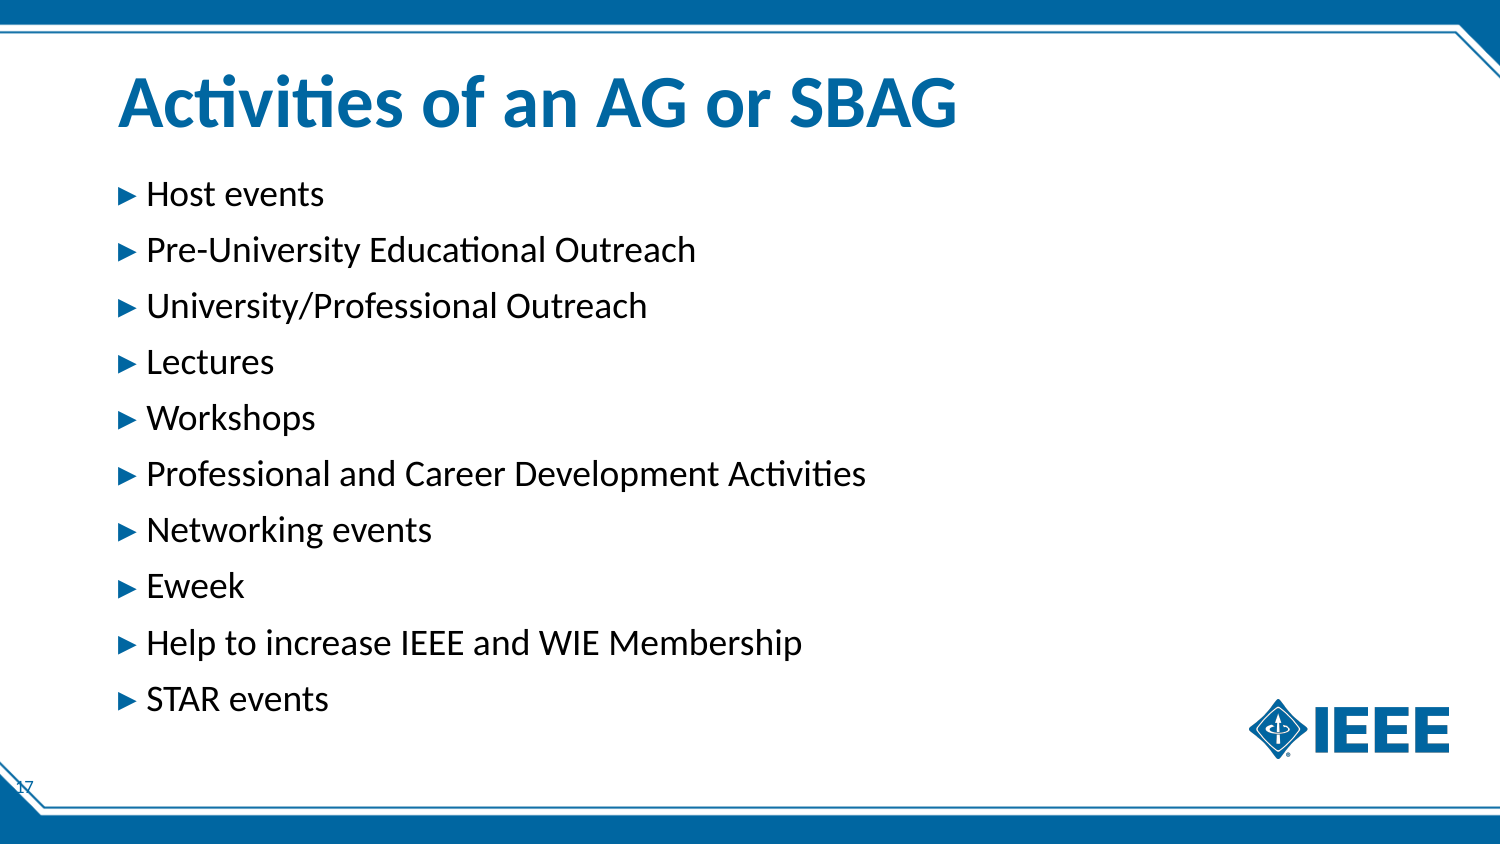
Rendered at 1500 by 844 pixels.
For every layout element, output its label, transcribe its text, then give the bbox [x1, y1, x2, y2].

slide_number 17 [0, 763, 80, 809]
title Activities of an AG or SBAG [103, 83, 1397, 152]
list Host events Pre-University Educational Outreach University/Professional Outreach Lectures Workshops Professional and Career Development Activities Networking events Eweek Help to increase IEEE and WIE Membership STAR events [103, 166, 1397, 797]
picture [0, 699, 1500, 844]
picture [0, 0, 1500, 102]
